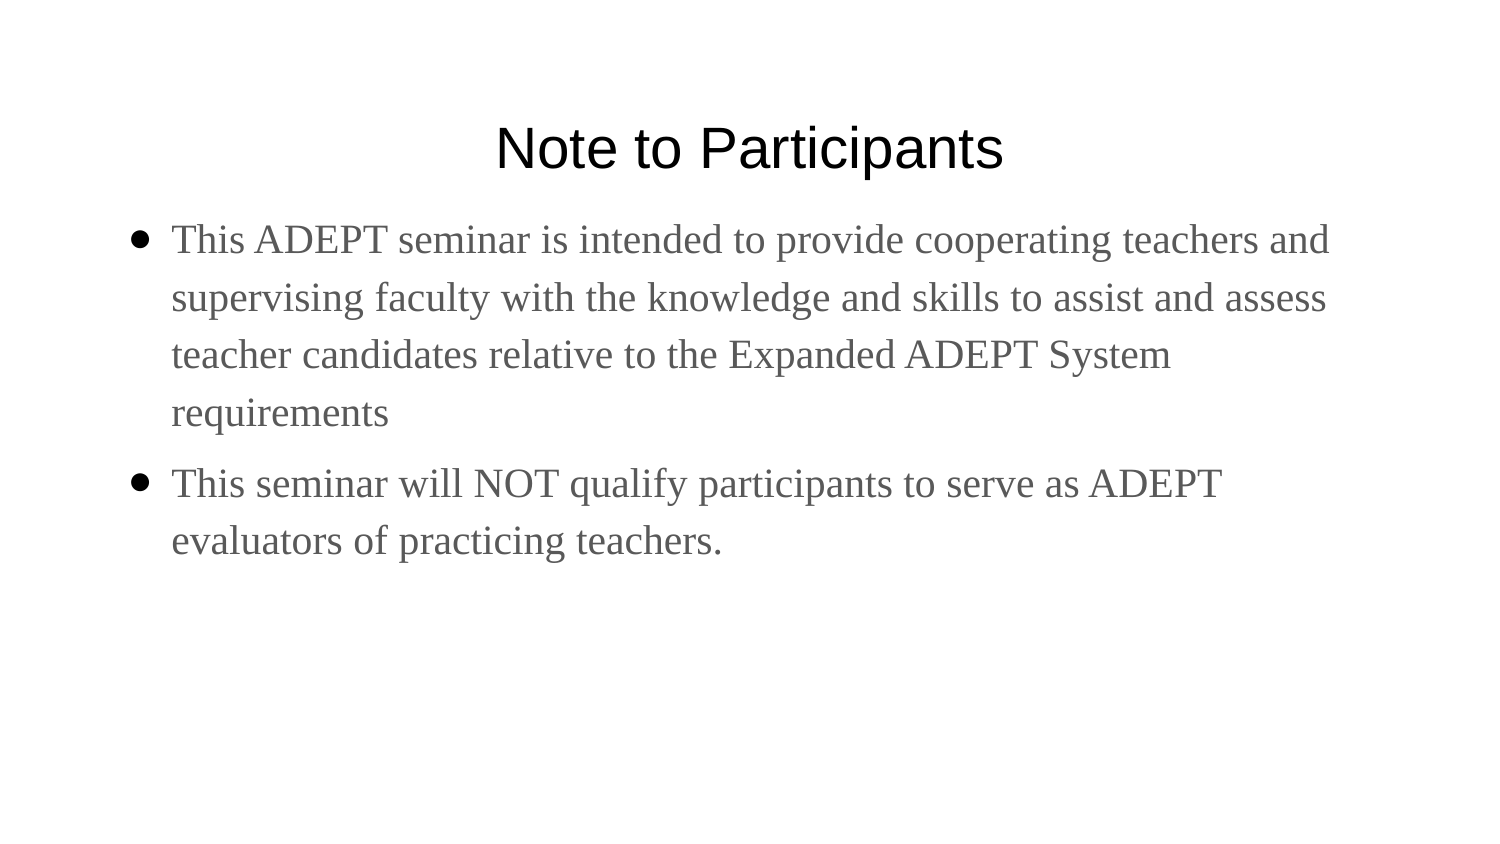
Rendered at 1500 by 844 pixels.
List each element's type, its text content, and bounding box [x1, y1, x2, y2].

list This ADEPT seminar is intended to provide cooperating teachers and supervising faculty with the knowledge and skills to assist and assess teacher candidates relative to the Expanded ADEPT System requirements This seminar will NOT qualify participants to serve as ADEPT evaluators of practicing teachers. [99, 196, 1375, 704]
title Note to Participants [112, 75, 1388, 216]
